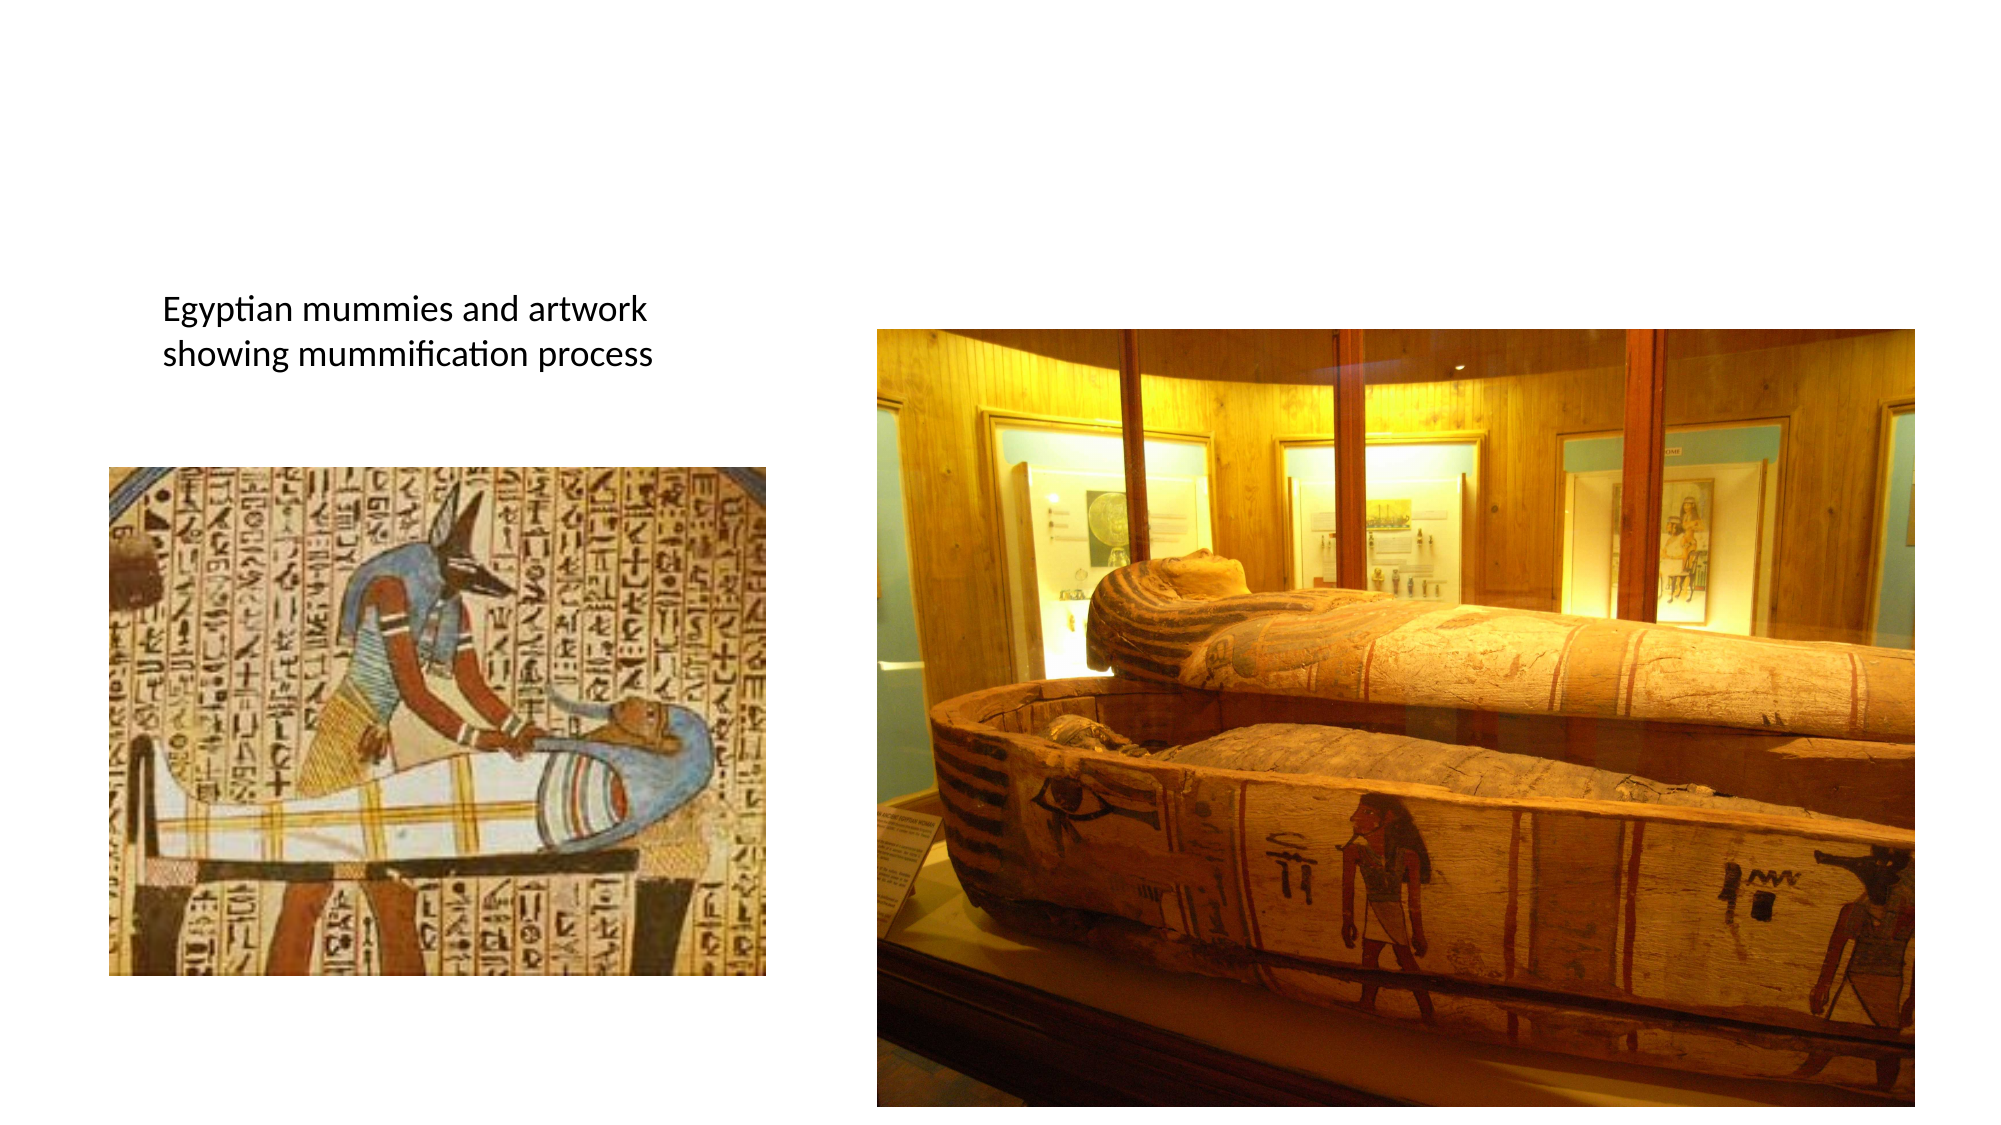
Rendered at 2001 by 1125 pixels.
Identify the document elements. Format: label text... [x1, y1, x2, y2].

text_box Egyptian mummies and artwork showing mummification process [147, 276, 728, 382]
picture [109, 467, 766, 976]
picture [877, 329, 1915, 1107]
